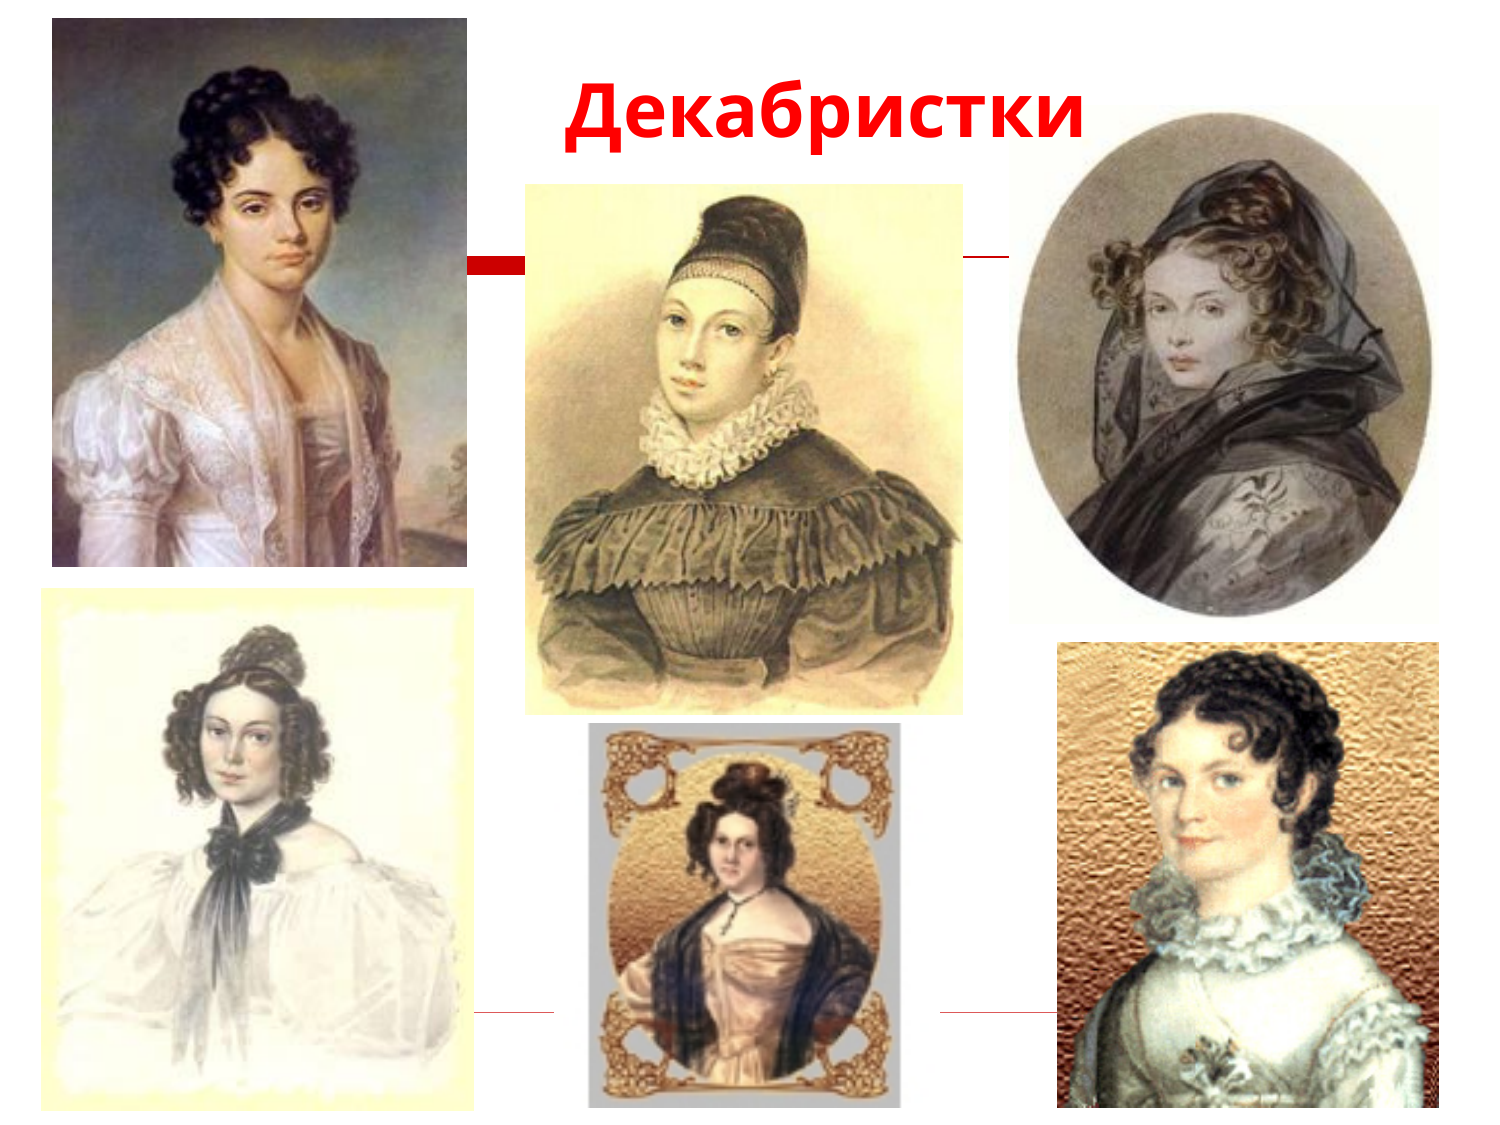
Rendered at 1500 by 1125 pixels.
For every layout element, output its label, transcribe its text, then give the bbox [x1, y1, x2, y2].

picture [525, 184, 963, 715]
picture [52, 18, 467, 567]
picture [1056, 641, 1439, 1109]
picture [40, 588, 474, 1111]
picture [1009, 104, 1439, 625]
text_box Декабристки [550, 54, 1123, 160]
picture [554, 723, 940, 1109]
